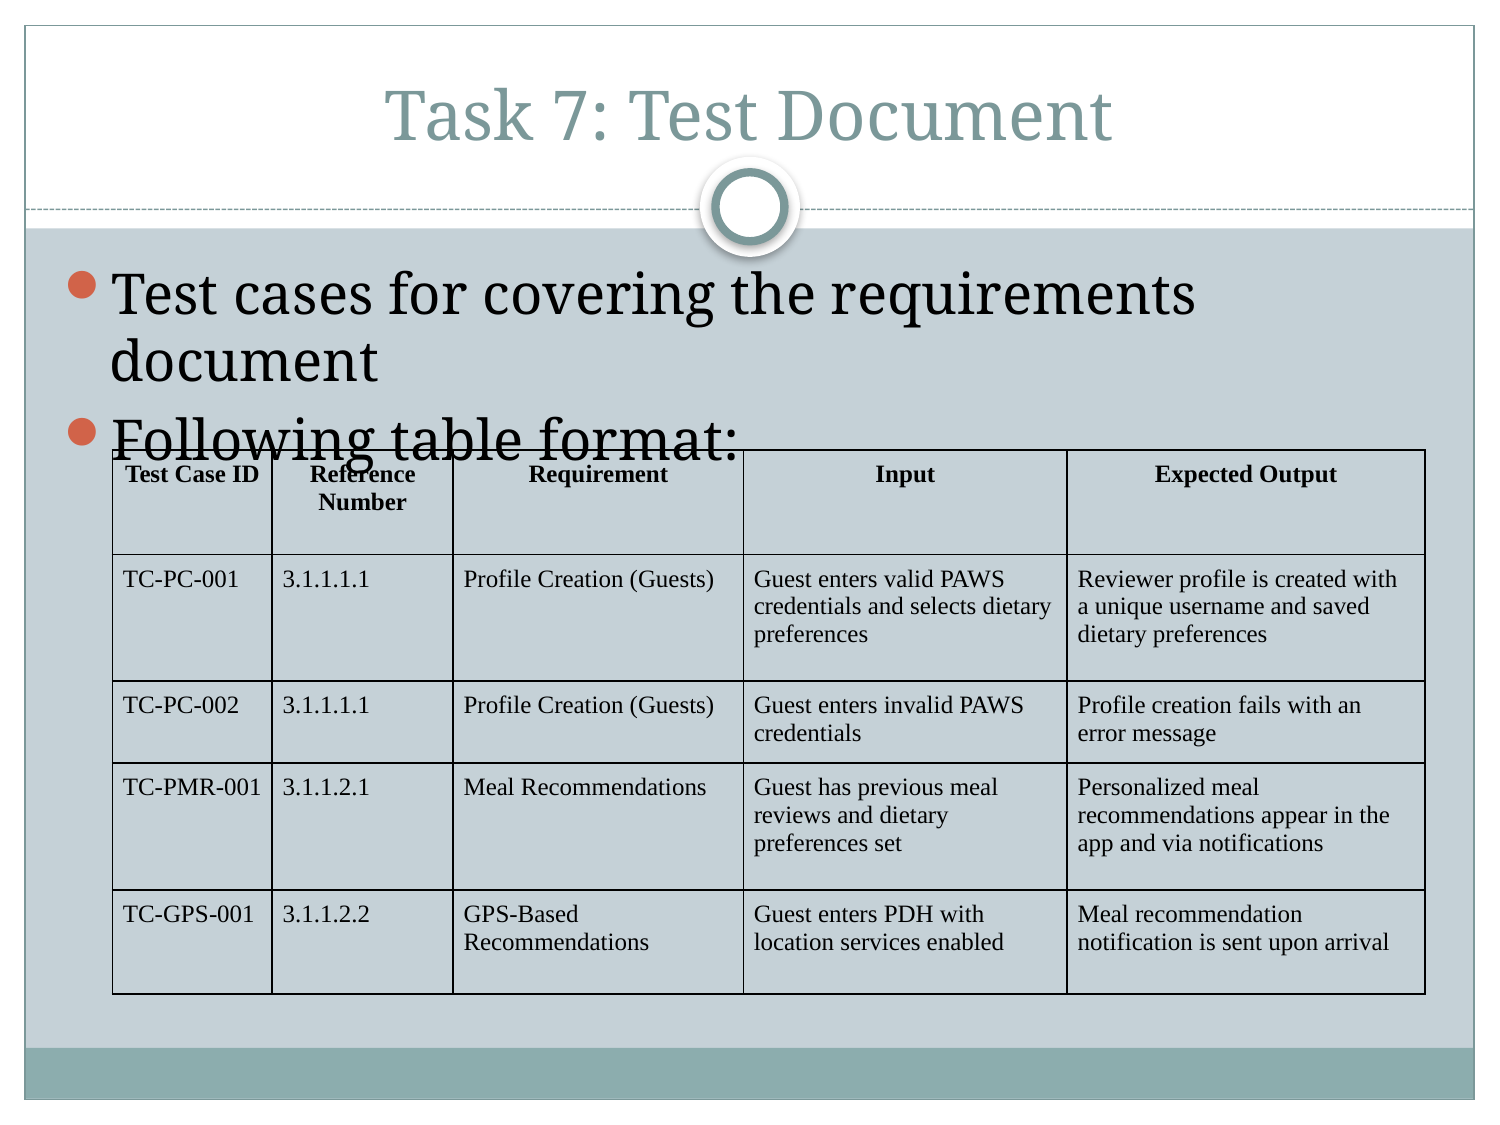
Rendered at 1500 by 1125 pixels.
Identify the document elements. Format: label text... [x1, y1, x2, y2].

table_header Test Case ID [113, 451, 271, 554]
text_box [0, 260, 1500, 336]
table_cell Profile Creation (Guests) [454, 682, 743, 762]
table_header Input [744, 451, 1066, 554]
table_cell TC-PC-001 [113, 555, 271, 680]
table_cell 3.1.1.2.1 [273, 764, 452, 889]
table_cell Reviewer profile is created with a unique username and saved dietary preferences [1068, 555, 1424, 680]
table_cell TC-PMR-001 [113, 764, 271, 889]
table_cell Profile creation fails with an error message [1068, 682, 1424, 762]
table_cell Guest has previous meal reviews and dietary preferences set [744, 764, 1066, 889]
table_cell Guest enters invalid PAWS credentials [744, 682, 1066, 762]
table_cell Guest enters valid PAWS credentials and selects dietary preferences [744, 555, 1066, 680]
table_header Requirement [454, 451, 743, 554]
table_cell 3.1.1.1.1 [273, 555, 452, 680]
table_cell 3.1.1.2.2 [273, 891, 452, 993]
table_cell Meal recommendation notification is sent upon arrival [1068, 891, 1424, 993]
table_cell TC-PC-002 [113, 682, 271, 762]
table_cell GPS-Based Recommendations [454, 891, 743, 993]
table_cell Personalized meal recommendations appear in the app and via notifications [1068, 764, 1424, 889]
table_cell TC-GPS-001 [113, 891, 271, 993]
list Test cases for covering the requirements document Following table format: [49, 250, 1445, 260]
table_cell Profile Creation (Guests) [454, 555, 743, 680]
title Task 7: Test Document [49, 37, 1450, 162]
table_header Expected Output [1068, 451, 1424, 554]
table_header Reference Number [273, 451, 452, 554]
table_cell 3.1.1.1.1 [273, 682, 452, 762]
table_cell Meal Recommendations [454, 764, 743, 889]
table_cell Guest enters PDH with location services enabled [744, 891, 1066, 993]
list Test cases for covering the requirements document Following table format: [49, 336, 1445, 1001]
